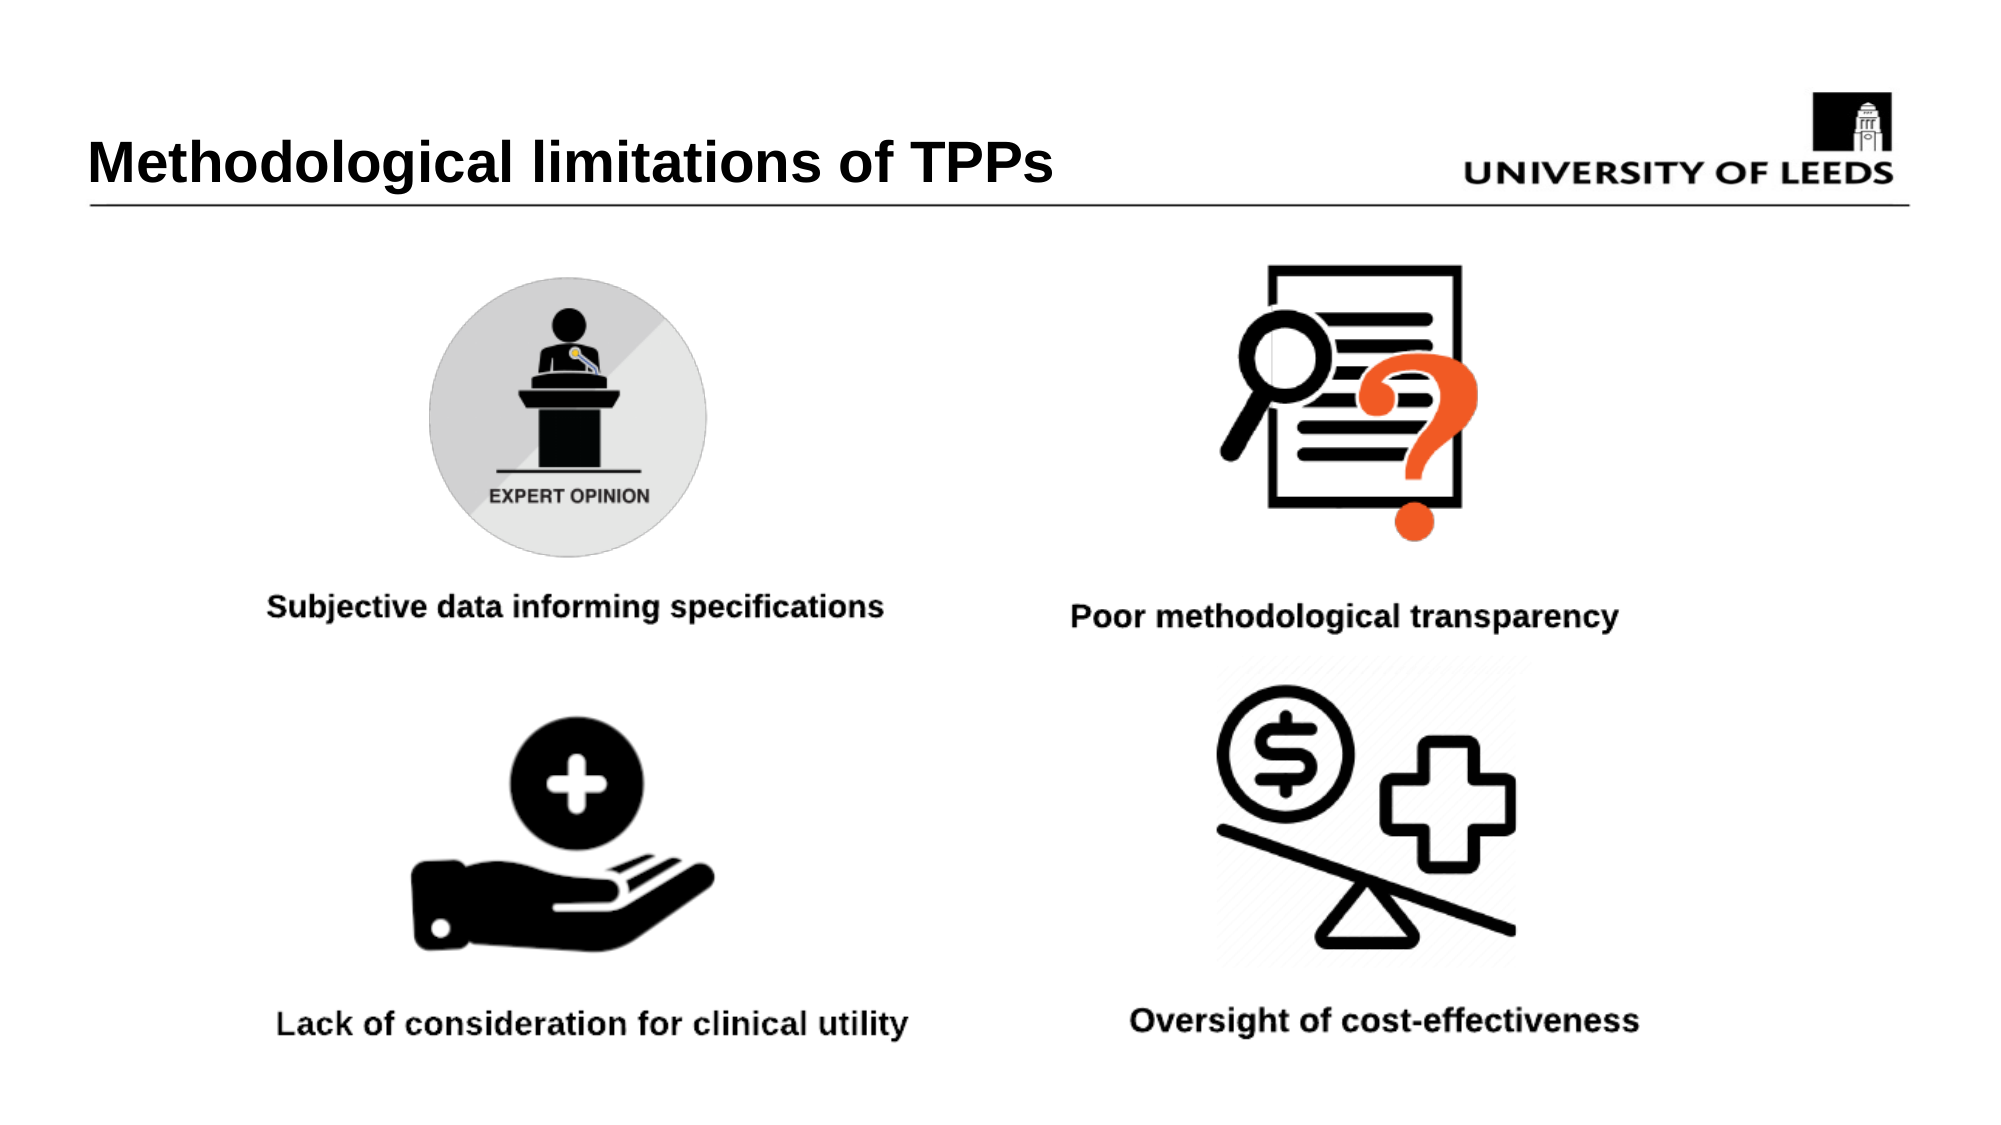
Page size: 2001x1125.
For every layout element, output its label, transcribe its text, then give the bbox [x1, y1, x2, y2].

picture [0, 0, 2000, 1093]
list Methodological limitations of TPPs [73, 81, 1965, 222]
